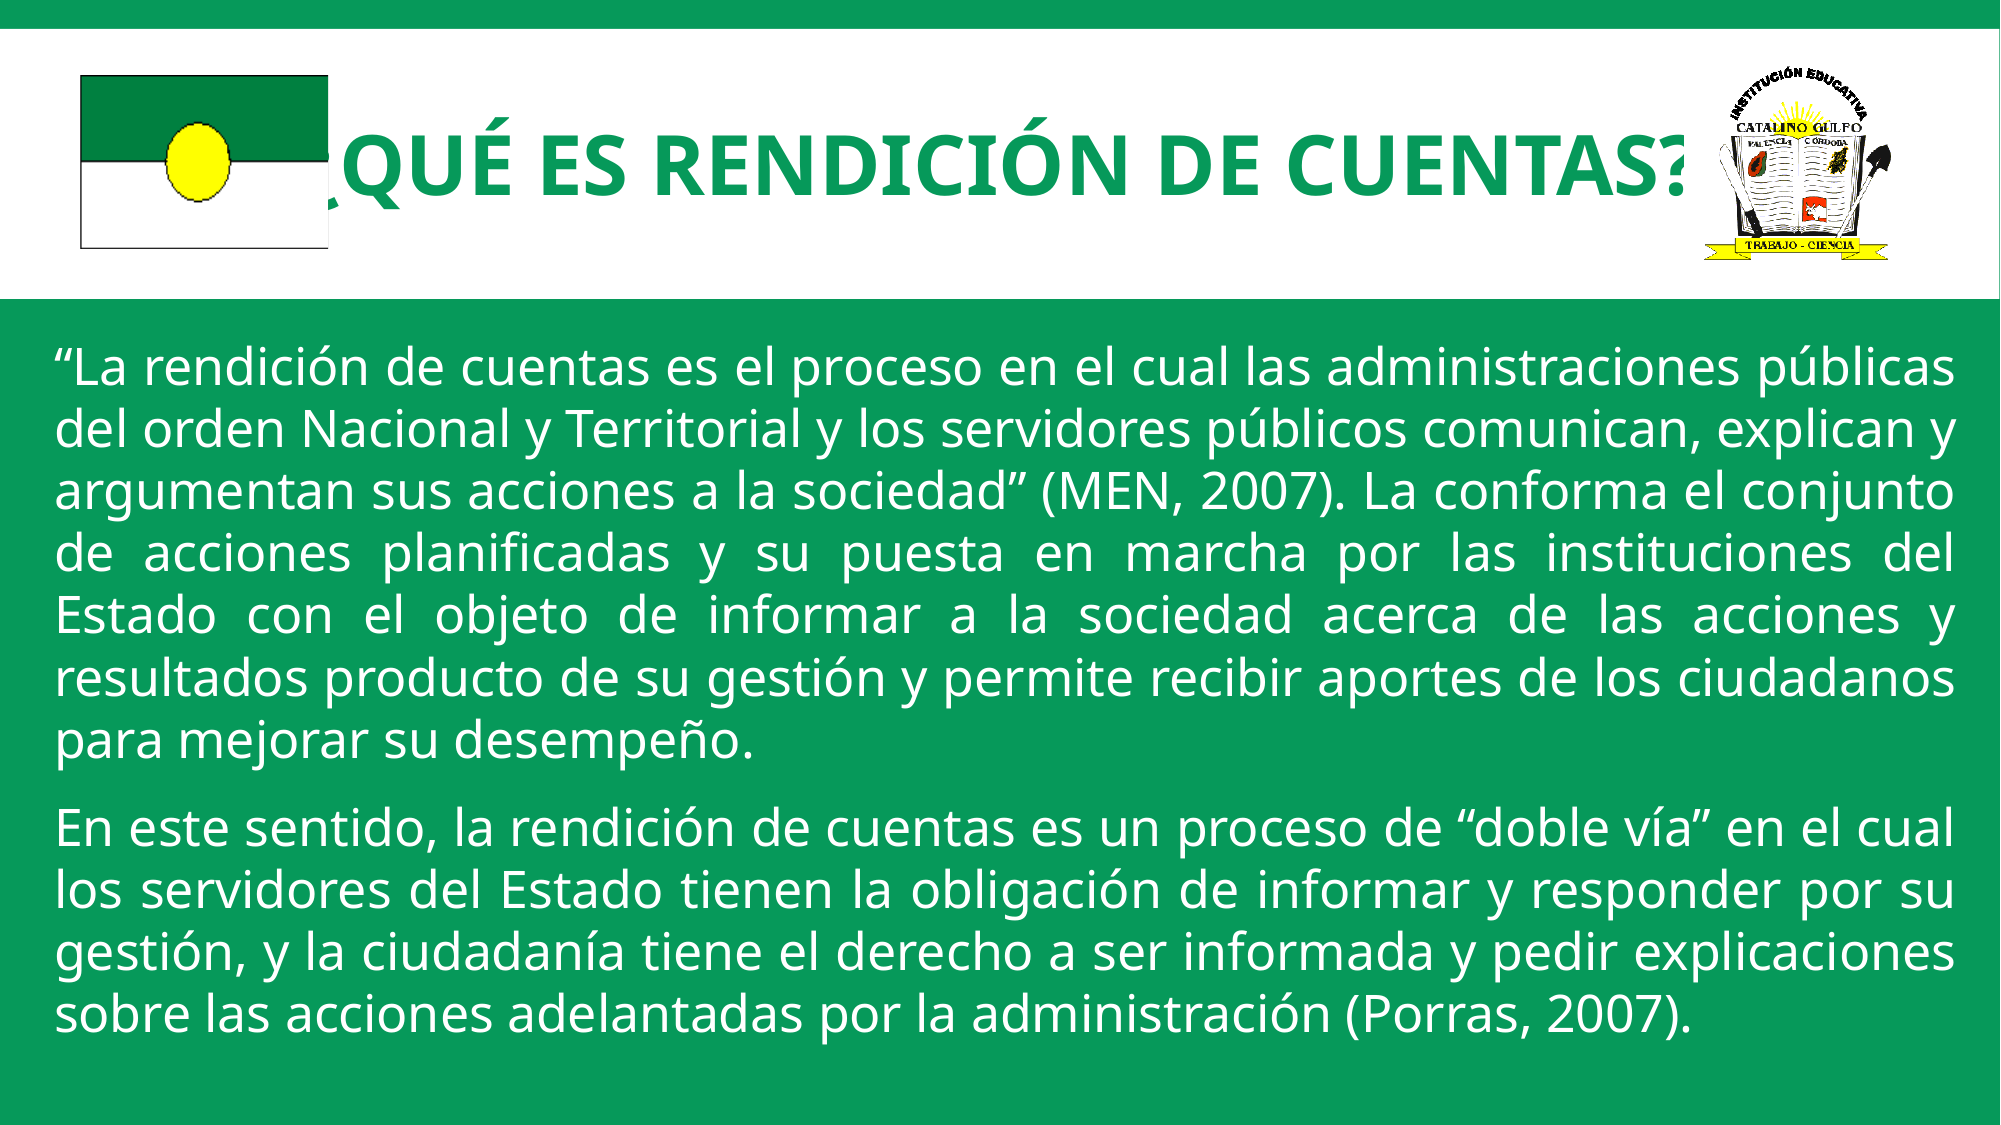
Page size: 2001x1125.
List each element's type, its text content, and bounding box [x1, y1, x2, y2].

title ¿Qué es rendición de cuentas? [197, 46, 1803, 295]
picture [1683, 62, 1903, 267]
picture [79, 75, 329, 249]
list “La rendición de cuentas es el proceso en el cual las administraciones públicas del orden Nacional y Territorial y los servidores públicos comunican, explican y argumentan sus acciones a la sociedad” (MEN, 2007). La conforma el conjunto de acciones planificadas y su puesta en marcha por las instituciones del Estado con el objeto de informar a la sociedad acerca de las acciones y resultados producto de su gestión y permite recibir aportes de los ciudadanos para mejorar su desempeño. En este sentido, la rendición de cuentas es un proceso de “doble vía” en el cual los servidores del Estado tienen la obligación de informar y responder por su gestión, y la ciudadanía tiene el derecho a ser informada y pedir explicaciones sobre las acciones adelantadas por la administración (Porras, 2007). [39, 326, 1974, 1110]
